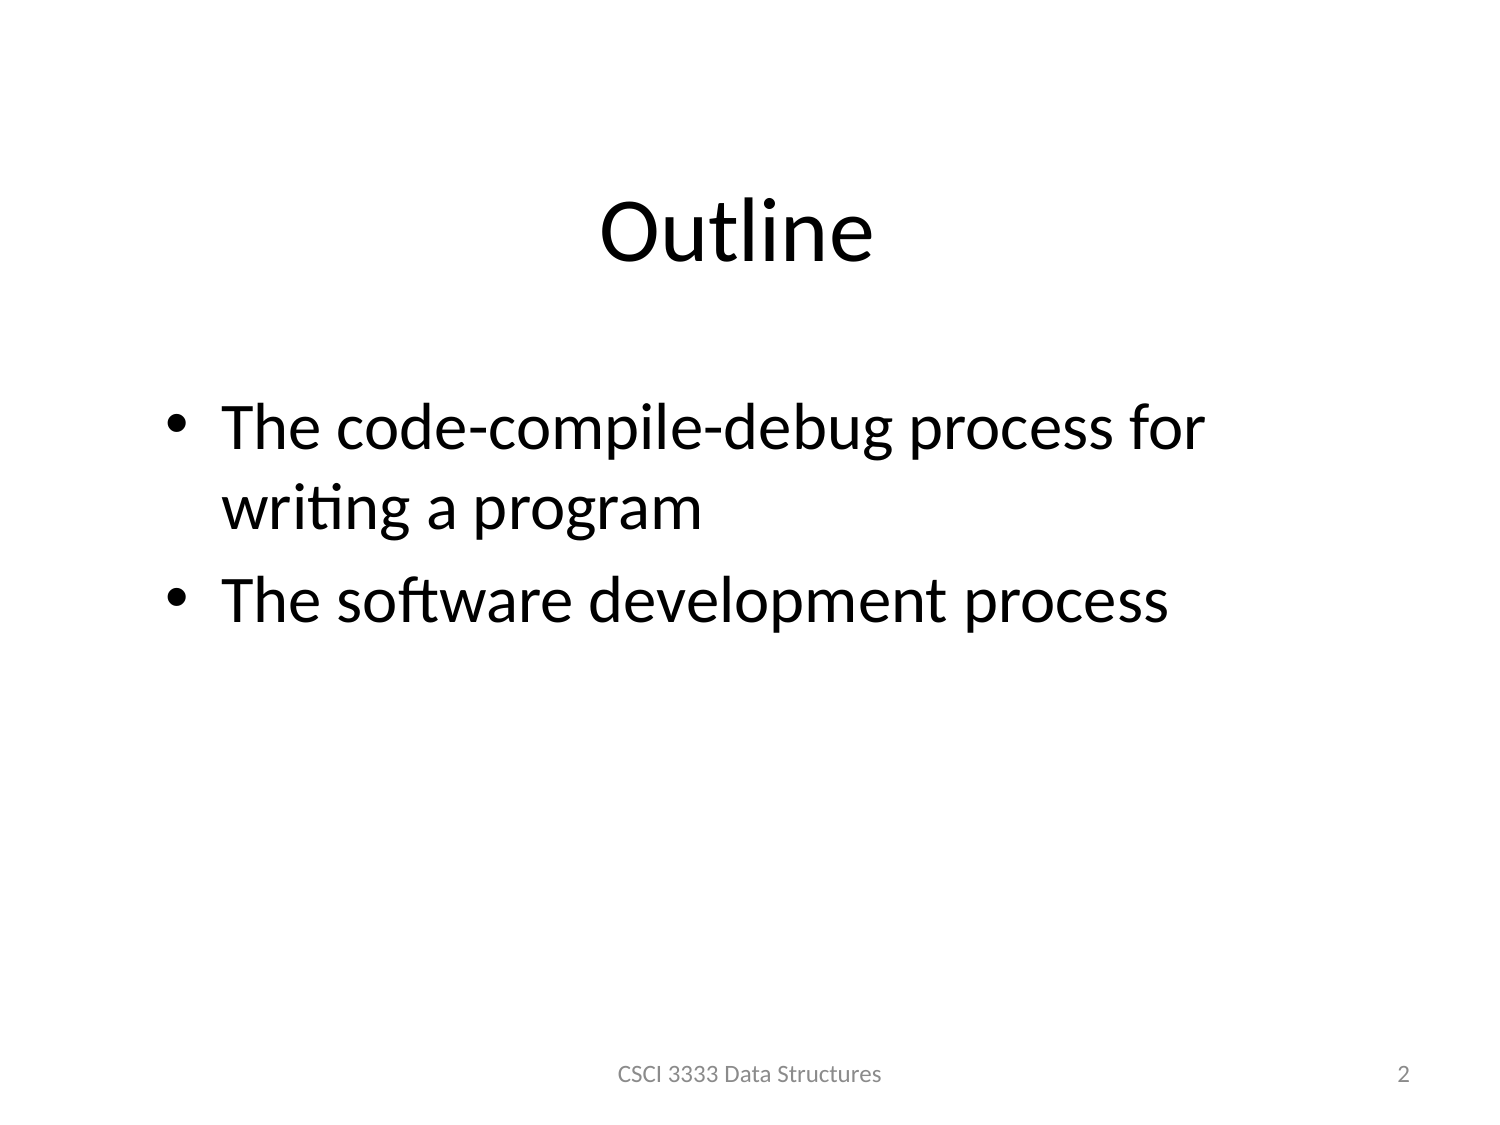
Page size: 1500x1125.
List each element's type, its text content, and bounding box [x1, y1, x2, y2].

footer CSCI 3333 Data Structures [512, 1042, 988, 1103]
title Outline [62, 162, 1413, 288]
list The code-compile-debug process for writing a program The software development process [150, 375, 1425, 925]
slide_number 2 [1074, 1042, 1425, 1103]
